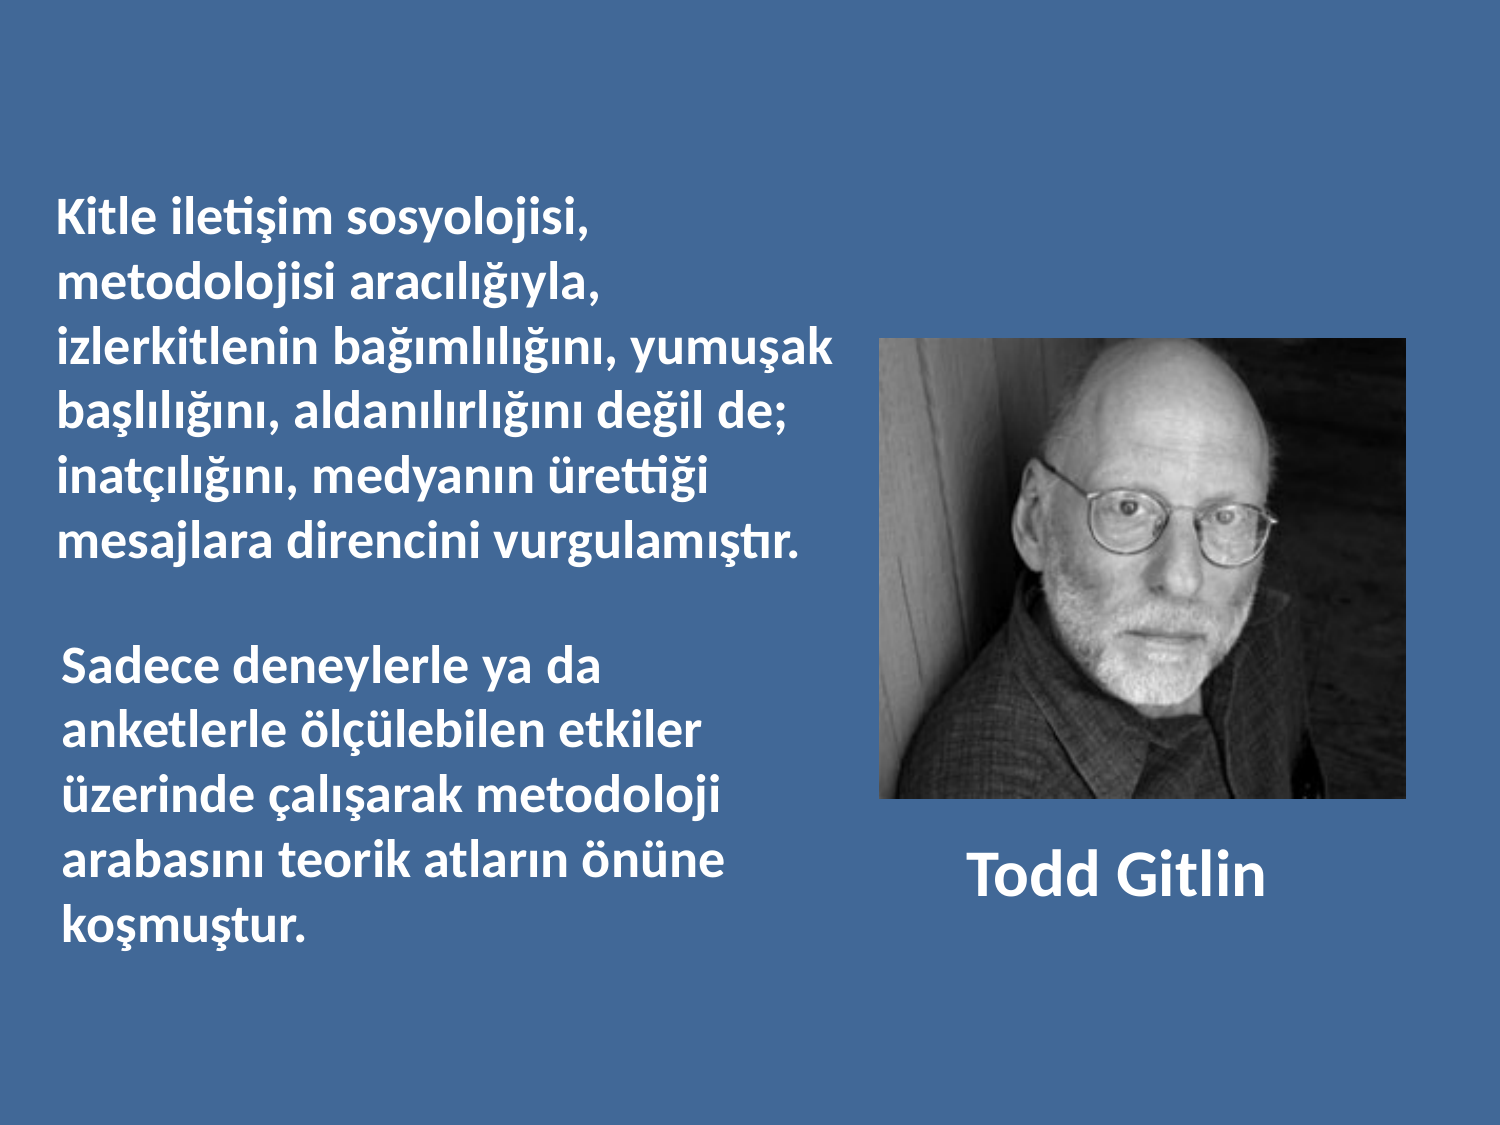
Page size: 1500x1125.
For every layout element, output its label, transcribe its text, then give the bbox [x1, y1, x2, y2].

text_box Todd Gitlin [952, 822, 1283, 917]
text_box Sadece deneylerle ya da anketlerle ölçülebilen etkiler üzerinde çalışarak metodoloji arabasını teorik atların önüne koşmuştur. [47, 621, 798, 962]
text_box Kitle iletişim sosyolojisi, metodolojisi aracılığıyla, izlerkitlenin bağımlılığını, yumuşak başlılığını, aldanılırlığını değil de; inatçılığını, medyanın ürettiği mesajlara direncini vurgulamıştır. [41, 172, 857, 578]
picture [879, 337, 1407, 799]
